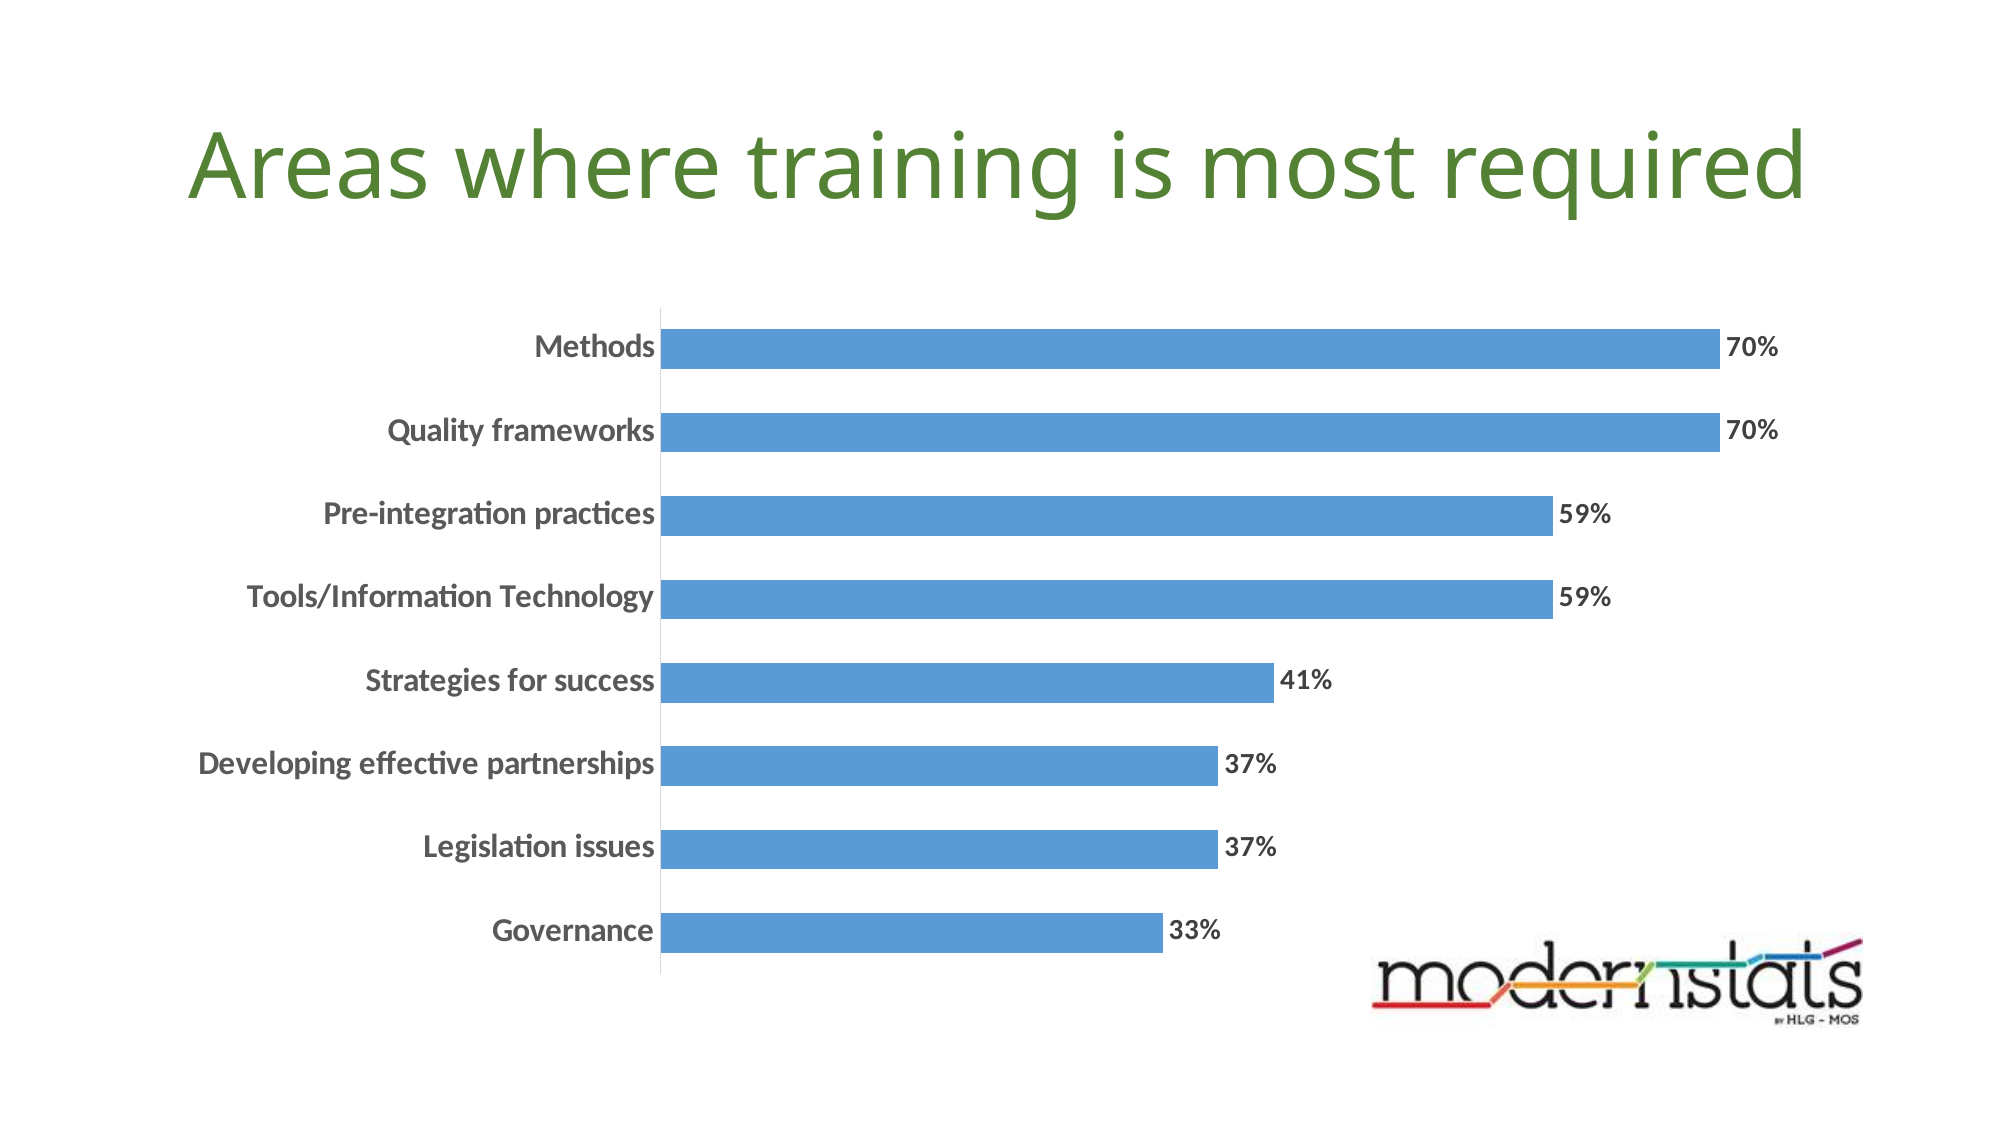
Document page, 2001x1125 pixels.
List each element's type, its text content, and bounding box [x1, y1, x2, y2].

chart [68, 215, 1879, 1005]
picture [1371, 1005, 1863, 1028]
title Areas where training is most required [137, 59, 1863, 215]
